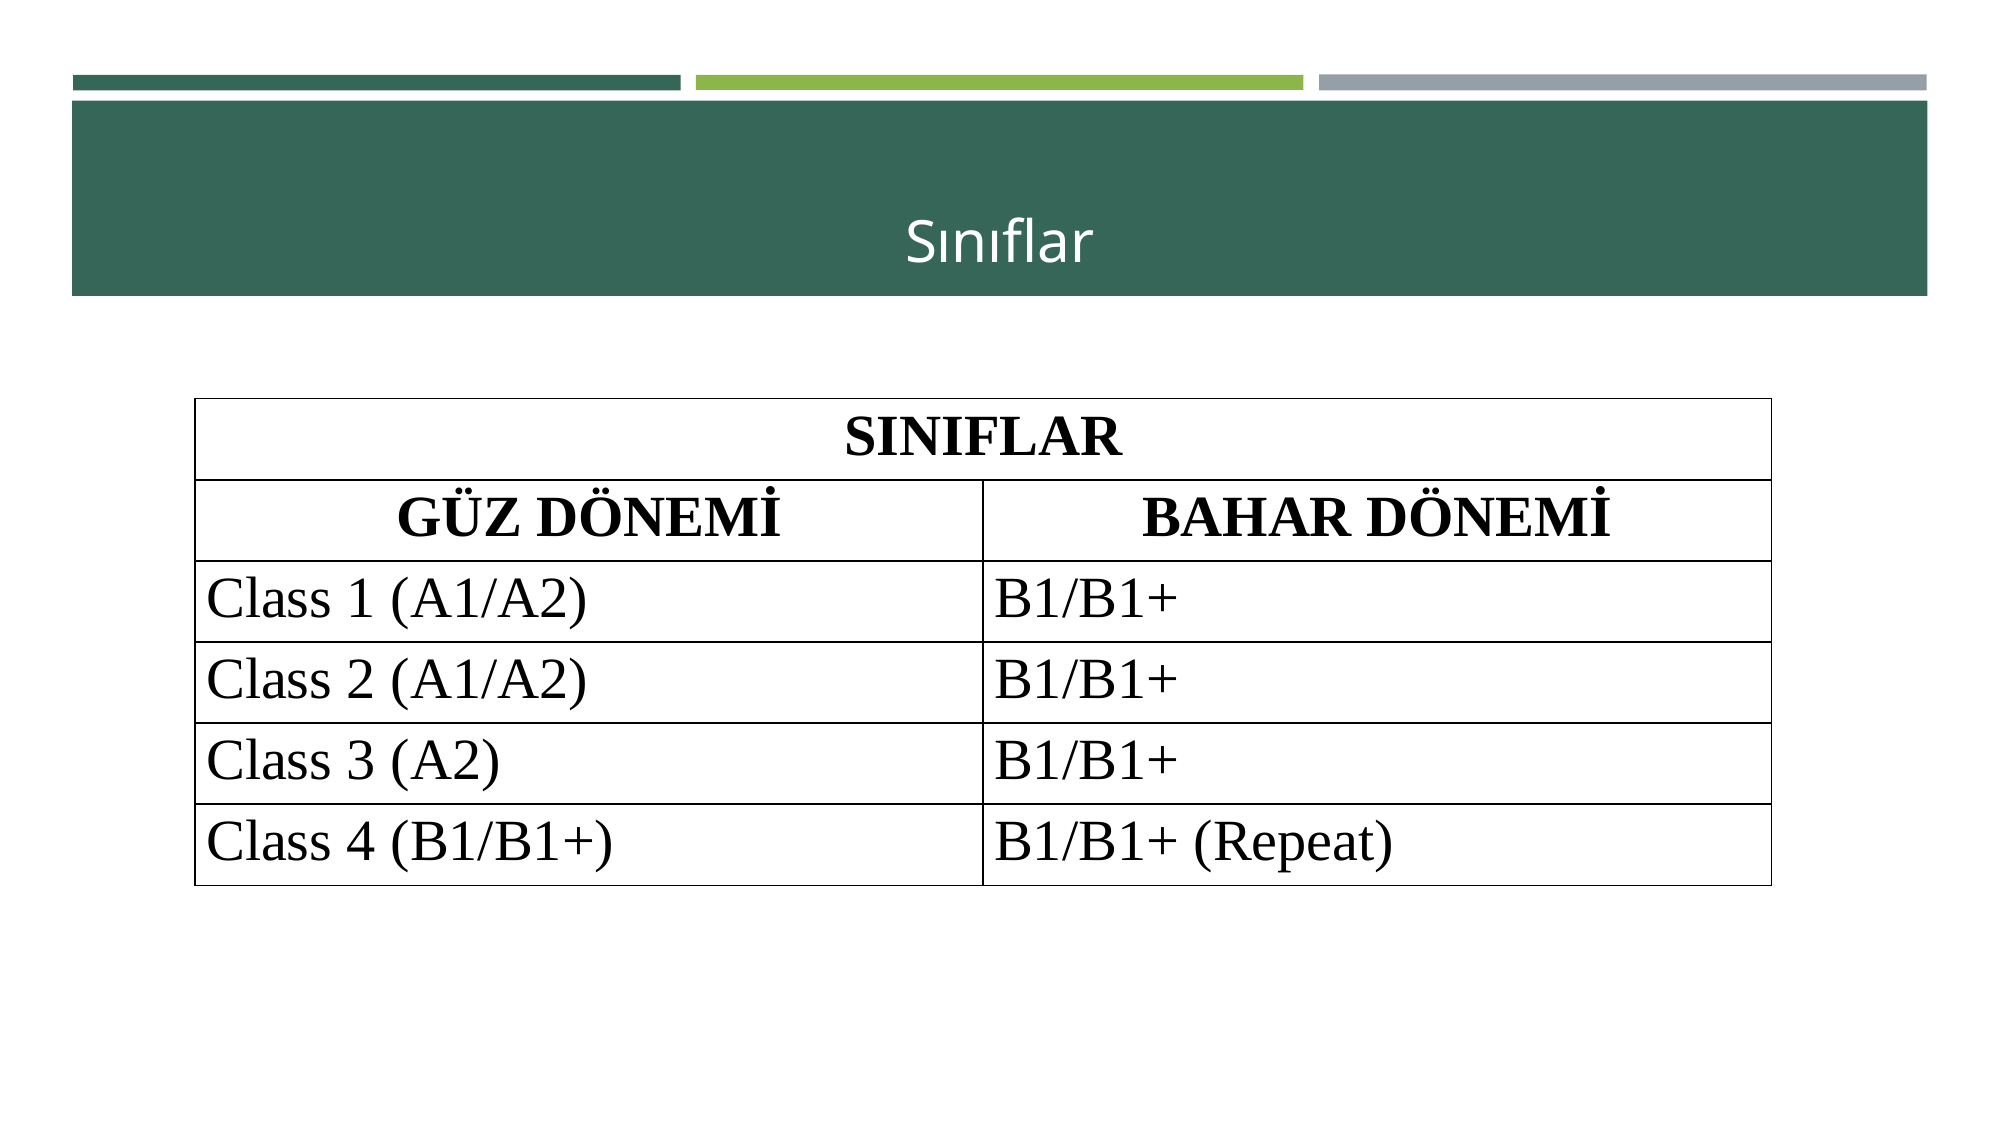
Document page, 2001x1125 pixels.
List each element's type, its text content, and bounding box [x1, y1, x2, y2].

table_cell Class 3 (A2) [196, 724, 982, 803]
table_cell GÜZ DÖNEMİ [196, 481, 982, 560]
title Sınıflar [95, 115, 1905, 282]
table_header SINIFLAR [196, 399, 1771, 479]
table_cell B1/B1+ [984, 724, 1771, 803]
table_cell B1/B1+ (Repeat) [984, 805, 1771, 885]
table_cell Class 4 (B1/B1+) [196, 805, 982, 885]
table_cell Class 2 (A1/A2) [196, 643, 982, 722]
table_cell B1/B1+ [984, 643, 1771, 722]
table_cell Class 1 (A1/A2) [196, 562, 982, 641]
table_cell BAHAR DÖNEMİ [984, 481, 1771, 560]
table_cell B1/B1+ [984, 562, 1771, 641]
